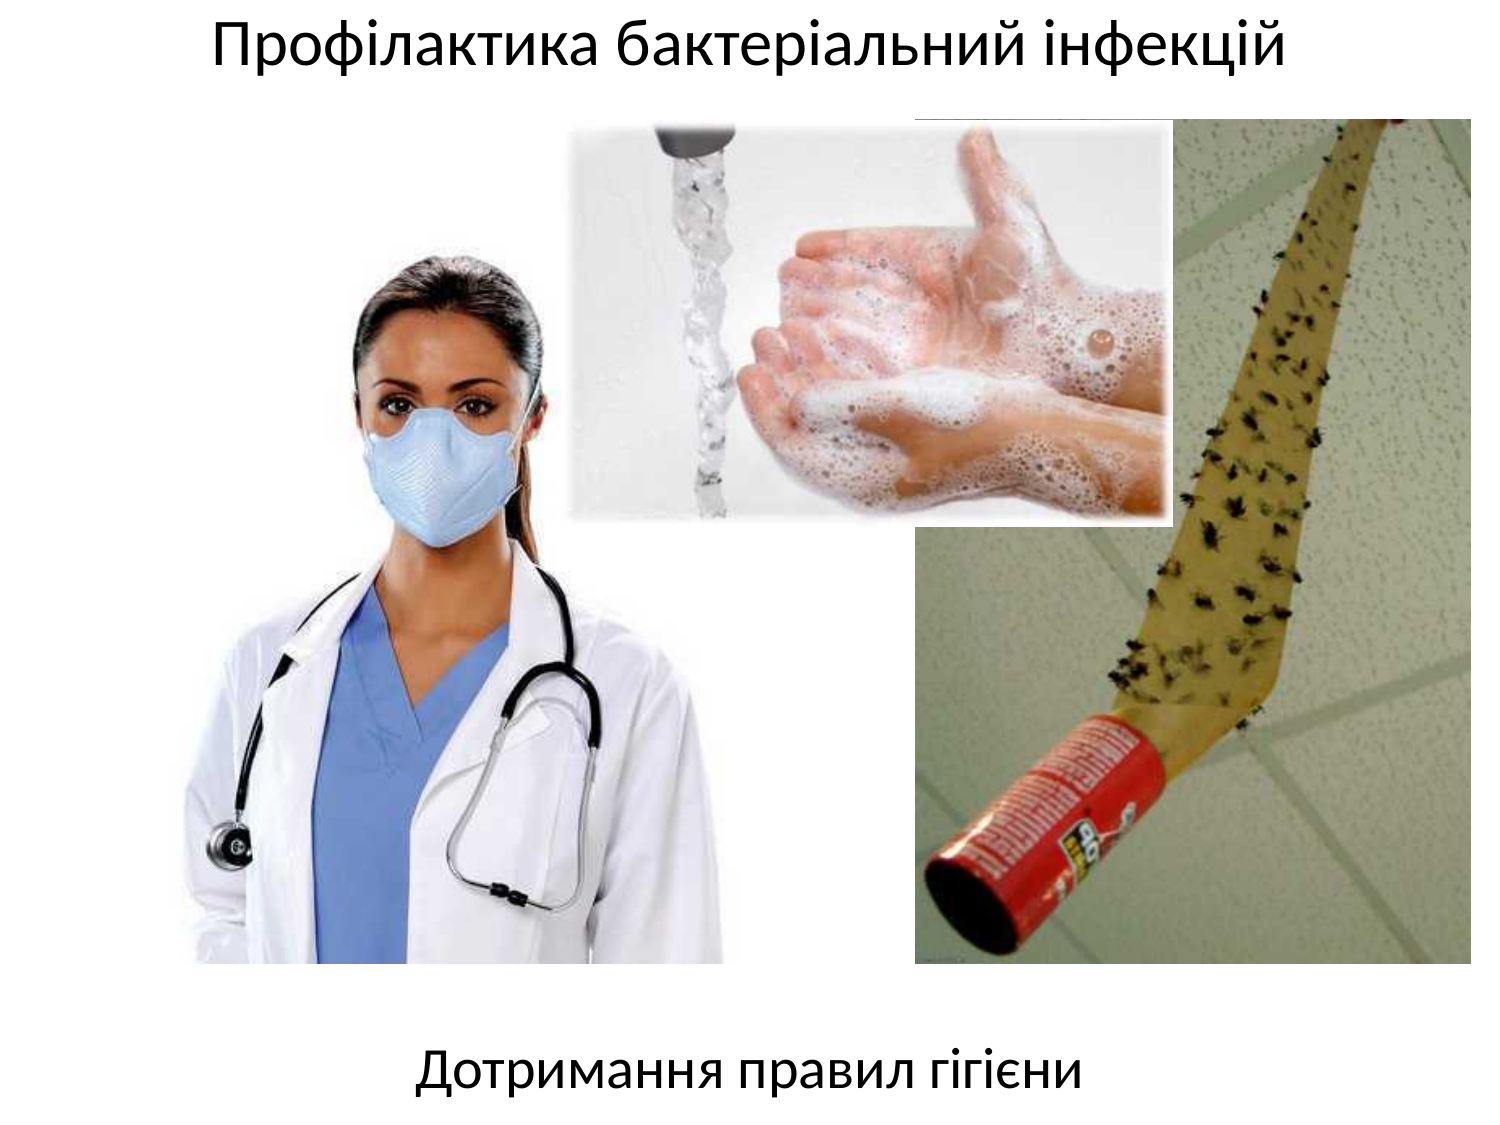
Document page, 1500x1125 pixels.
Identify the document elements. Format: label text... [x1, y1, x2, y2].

title Профілактика бактеріальний інфекцій [75, 0, 1425, 79]
list Дотримання правил гігієни [75, 1023, 1425, 1125]
picture [0, 119, 1471, 964]
